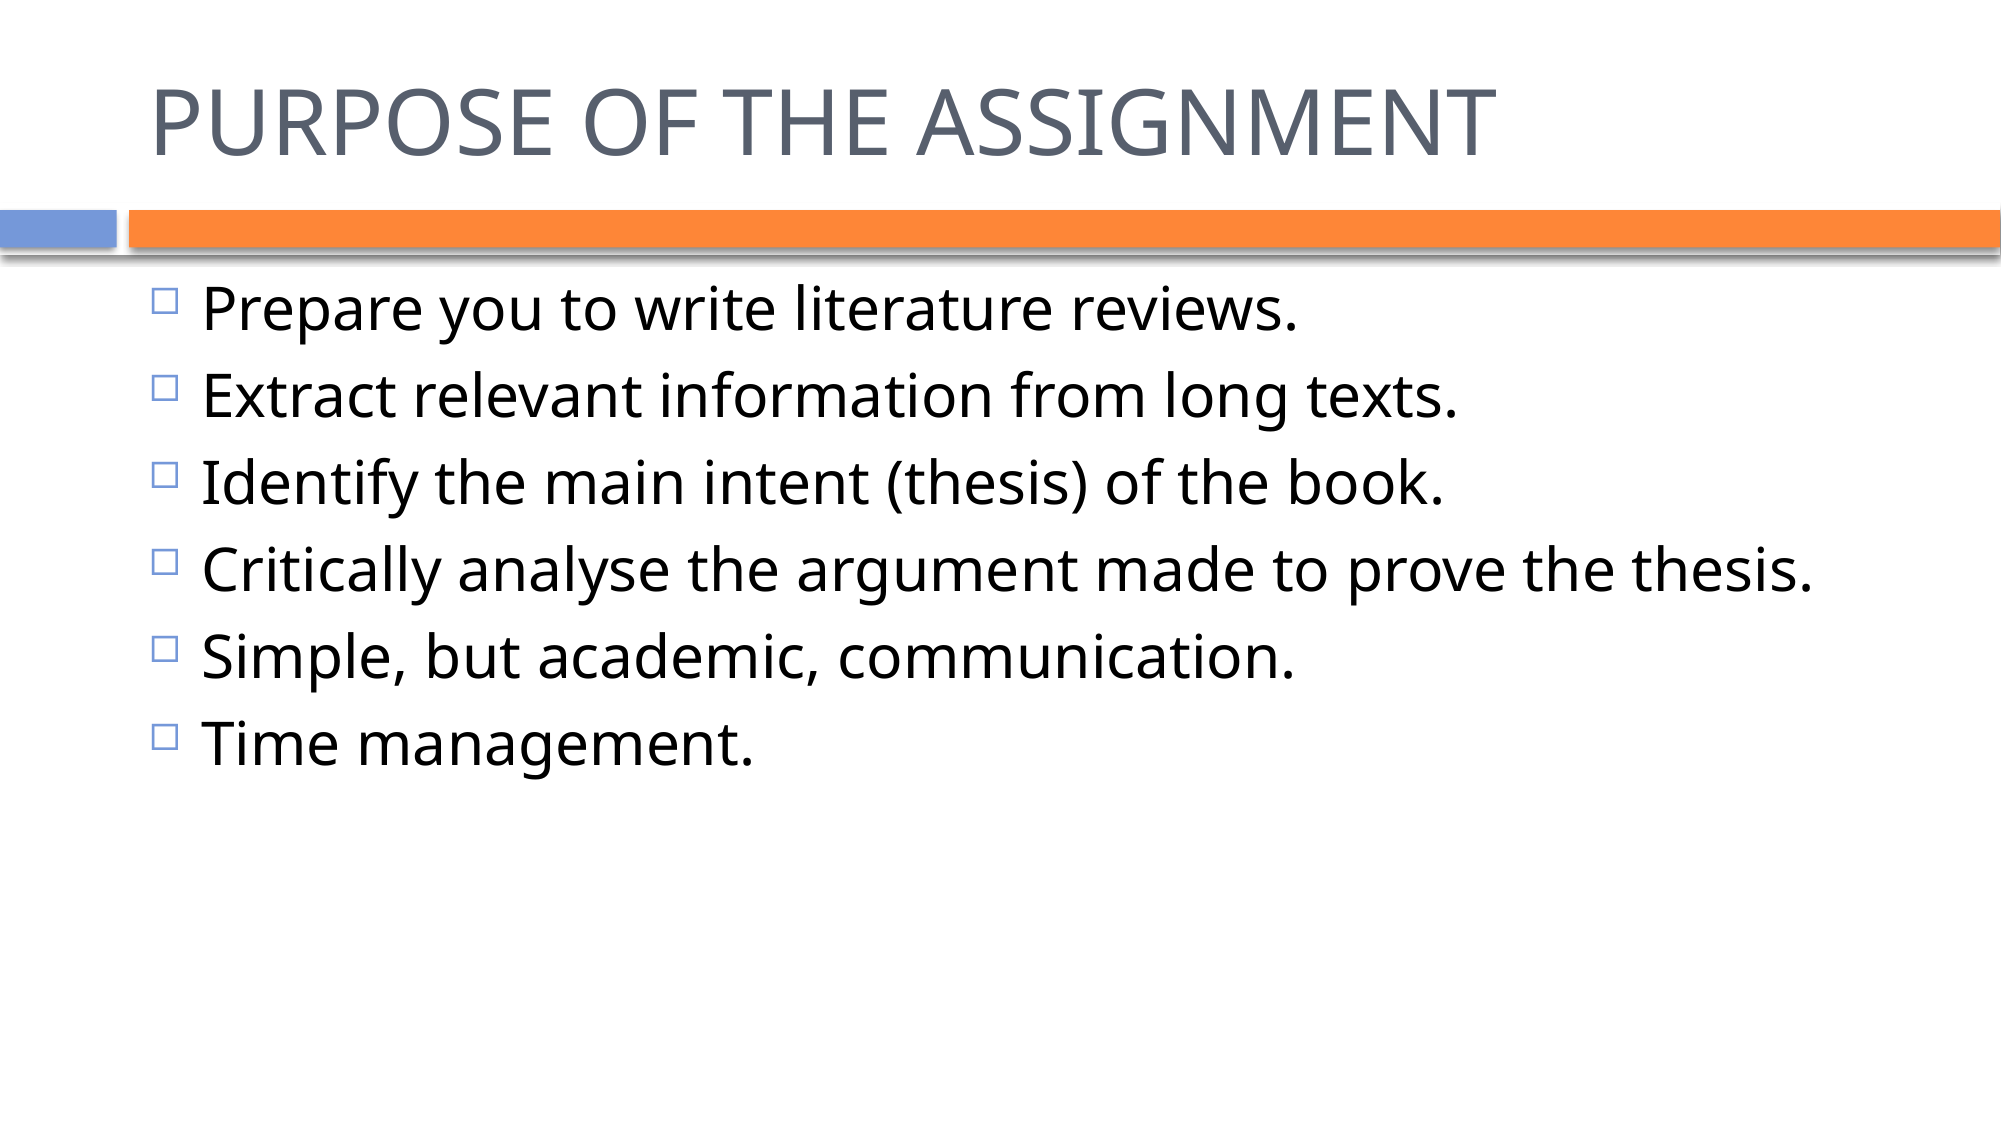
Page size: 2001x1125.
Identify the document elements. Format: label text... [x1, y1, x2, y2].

list Prepare you to write literature reviews. Extract relevant information from long texts. Identify the main intent (thesis) of the book. Critically analyse the argument made to prove the thesis. Simple, but academic, communication. Time management. [133, 262, 1918, 1000]
title PURPOSE OF THE ASSIGNMENT [133, 37, 1918, 200]
